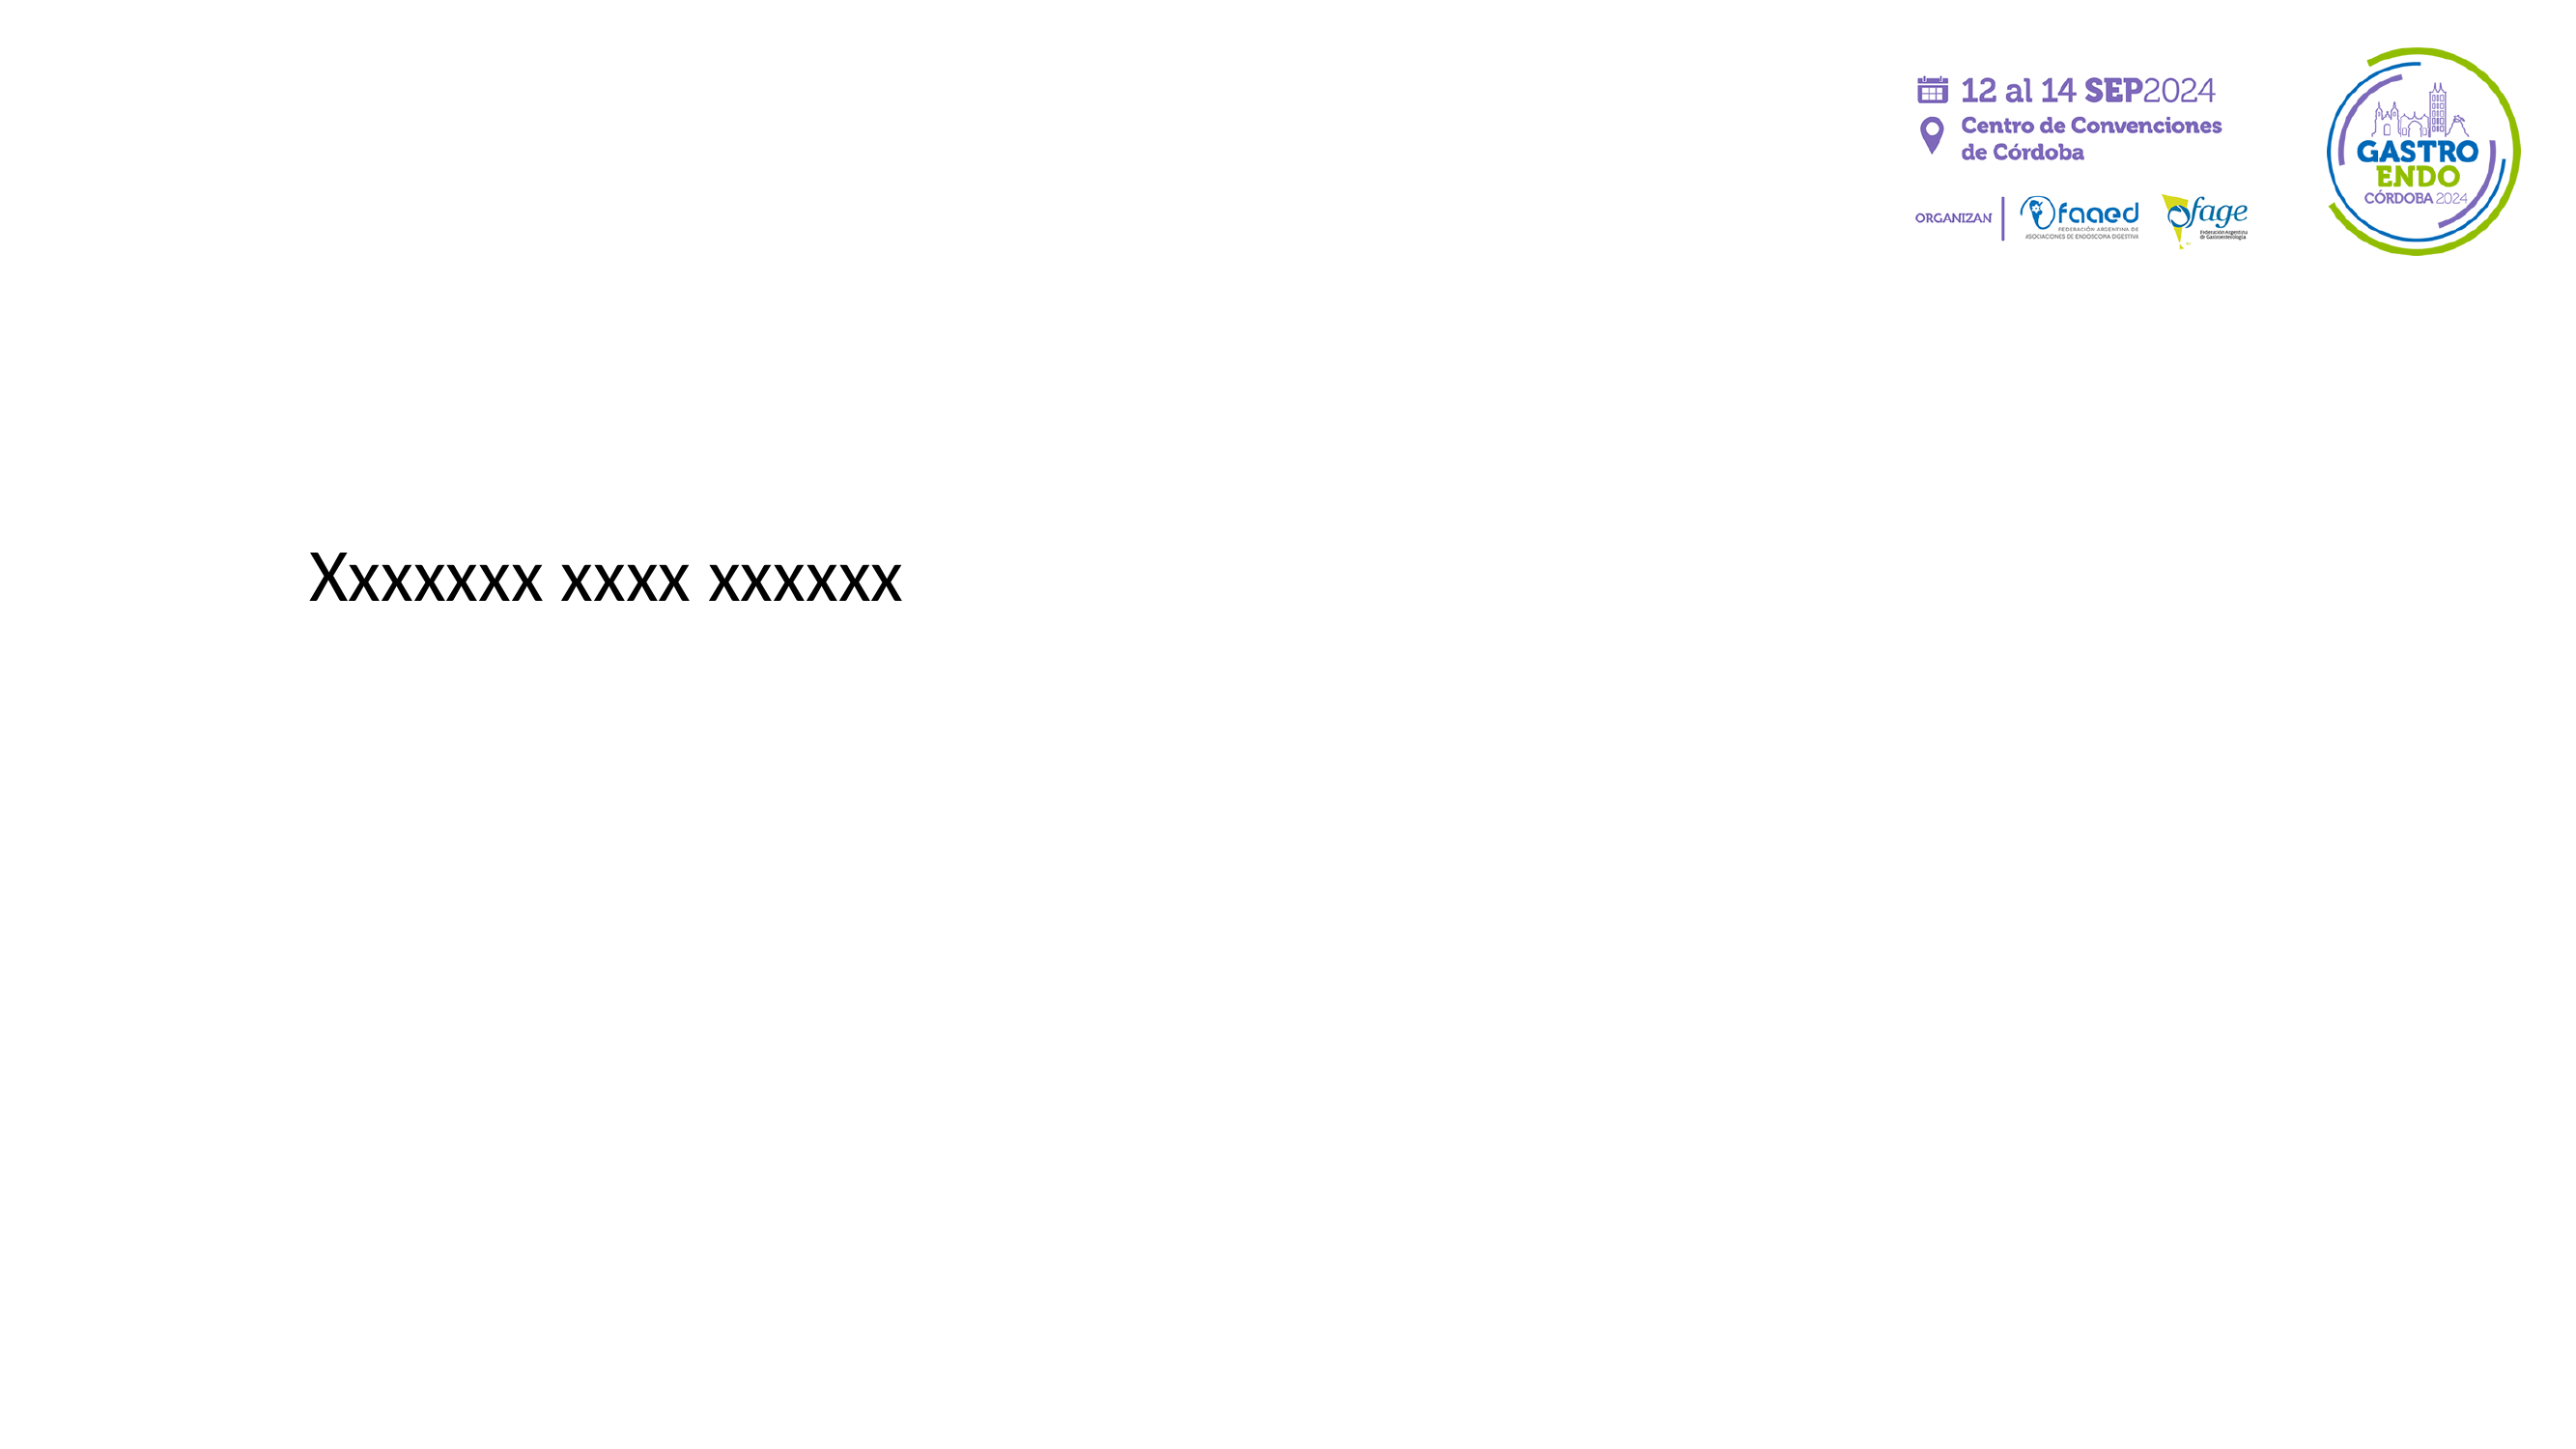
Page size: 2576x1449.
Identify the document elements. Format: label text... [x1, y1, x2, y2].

text_box Xxxxxxx xxxx xxxxxx [295, 519, 2279, 1435]
picture [1884, 38, 2576, 264]
